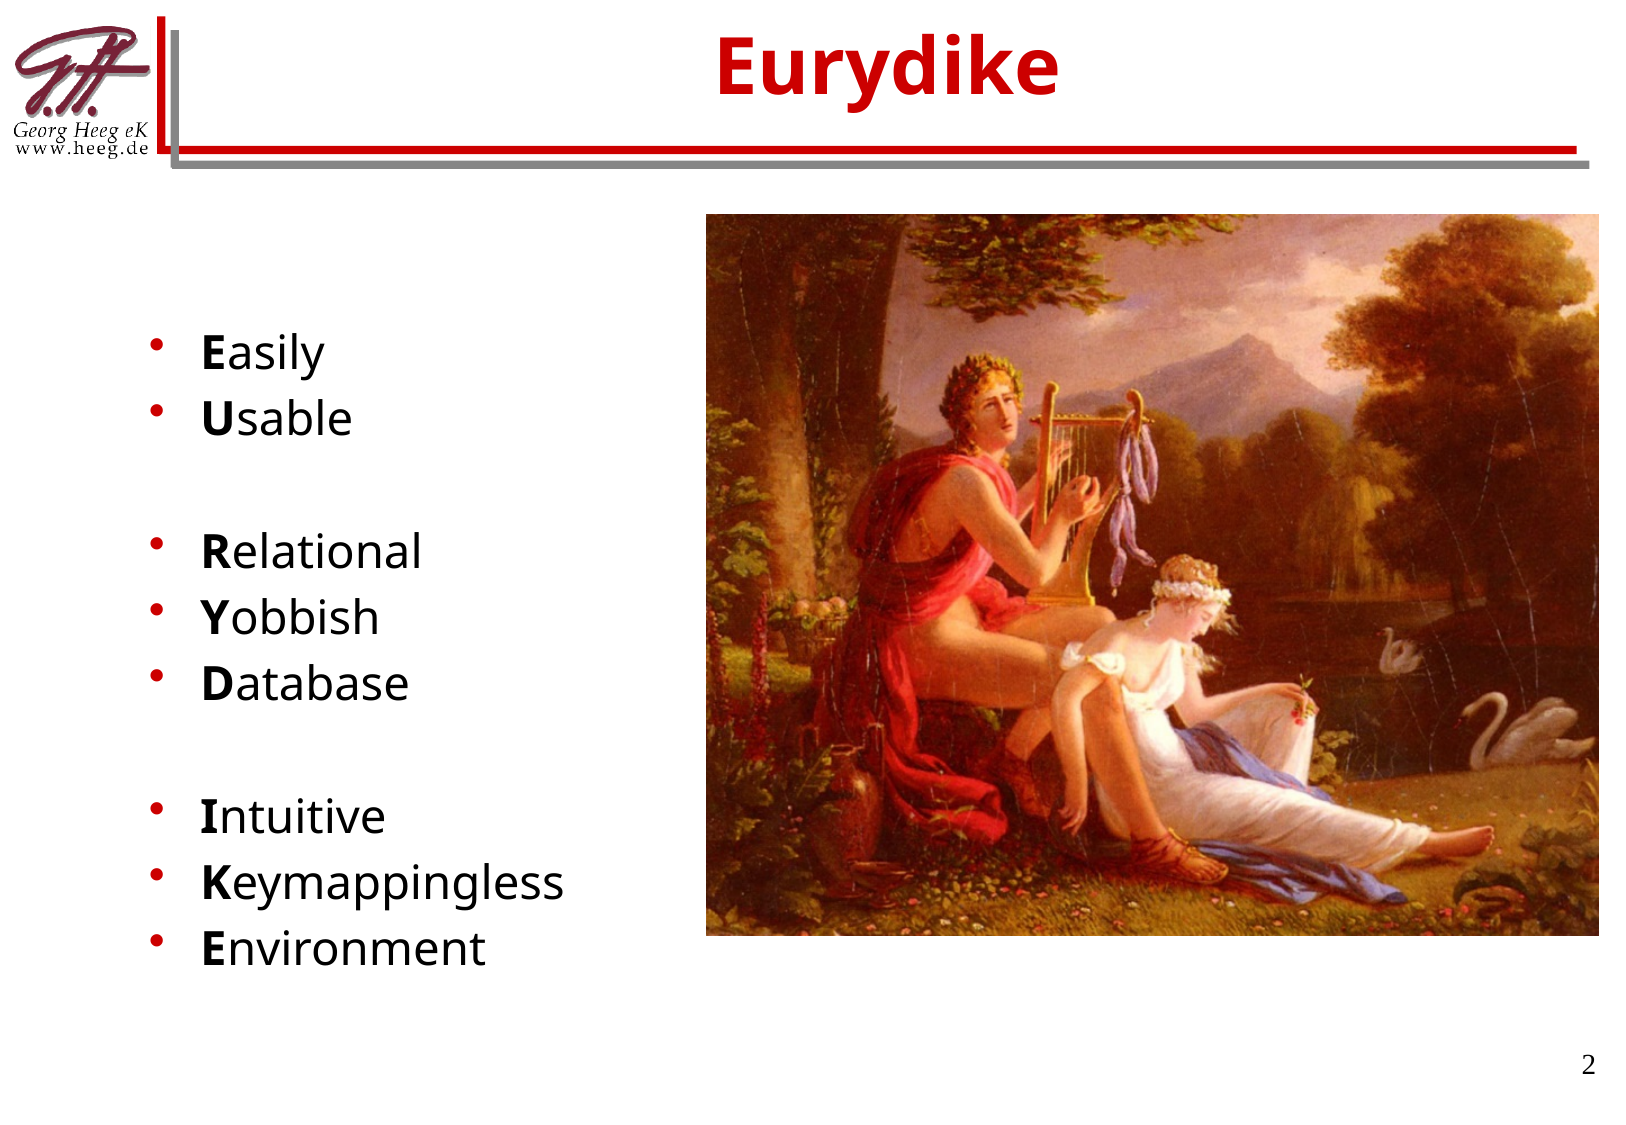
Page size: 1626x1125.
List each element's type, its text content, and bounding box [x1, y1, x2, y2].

list Easily Usable Relational Yobbish Database Intuitive Keymappingless Environment [133, 314, 742, 990]
title Eurydike [150, 0, 1625, 125]
picture [705, 214, 1599, 936]
slide_number 2 [1272, 1025, 1612, 1100]
picture [0, 26, 161, 170]
